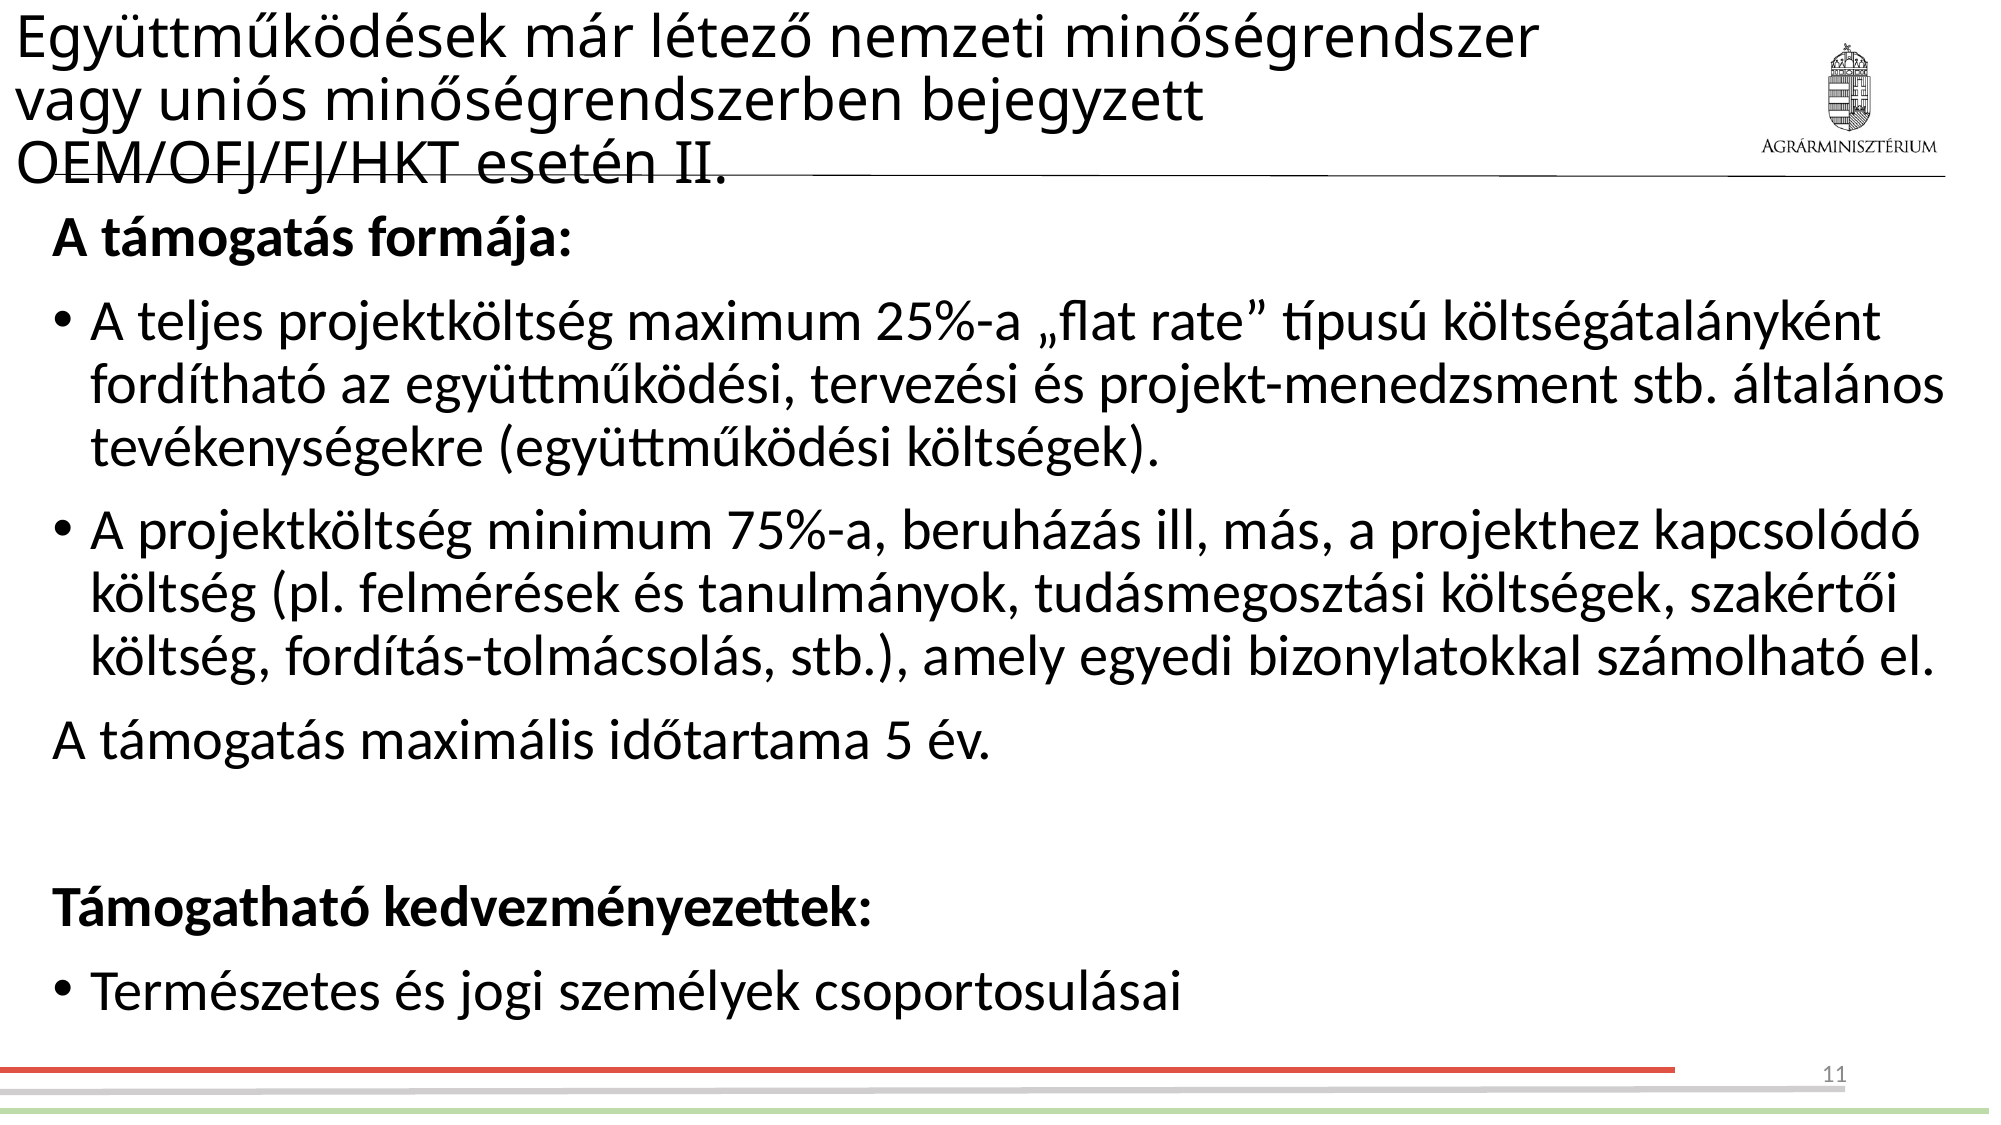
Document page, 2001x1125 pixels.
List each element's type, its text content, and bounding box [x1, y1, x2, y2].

title Együttműködések már létező nemzeti minőségrendszer vagy uniós minőségrendszerben bejegyzett OEM/OFJ/FJ/HKT esetén II. [0, 22, 1563, 183]
slide_number 11 [1412, 1042, 1863, 1103]
picture [1743, 23, 1954, 174]
list A támogatás formája: A teljes projektköltség maximum 25%-a „flat rate” típusú költségátalányként fordítható az együttműködési, tervezési és projekt-menedzsment stb. általános tevékenységekre (együttműködési költségek). A projektköltség minimum 75%-a, beruházás ill, más, a projekthez kapcsolódó költség (pl. felmérések és tanulmányok, tudásmegosztási költségek, szakértői költség, fordítás-tolmácsolás, stb.), amely egyedi bizonylatokkal számolható el. A támogatás maximális időtartama 5 év. Támogatható kedvezményezettek: Természetes és jogi személyek csoportosulásai [37, 198, 1987, 1061]
